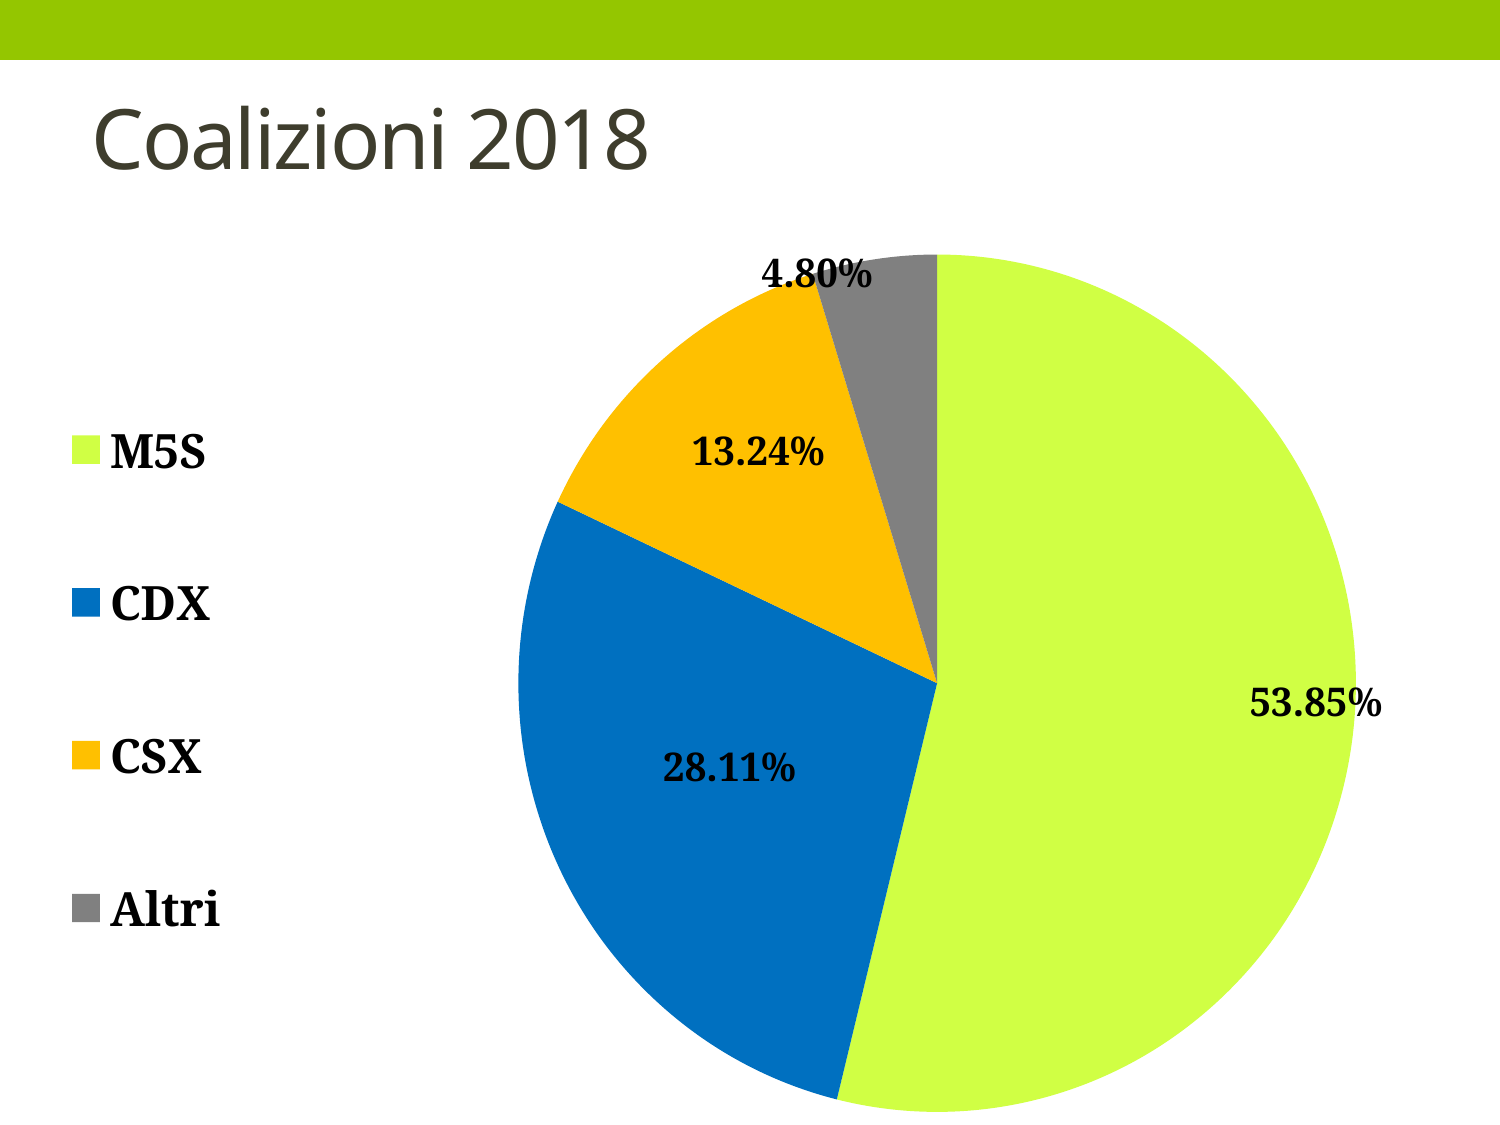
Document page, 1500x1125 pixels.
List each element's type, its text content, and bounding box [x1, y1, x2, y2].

chart [0, 195, 1495, 1118]
title Coalizioni 2018 [76, 54, 1427, 194]
